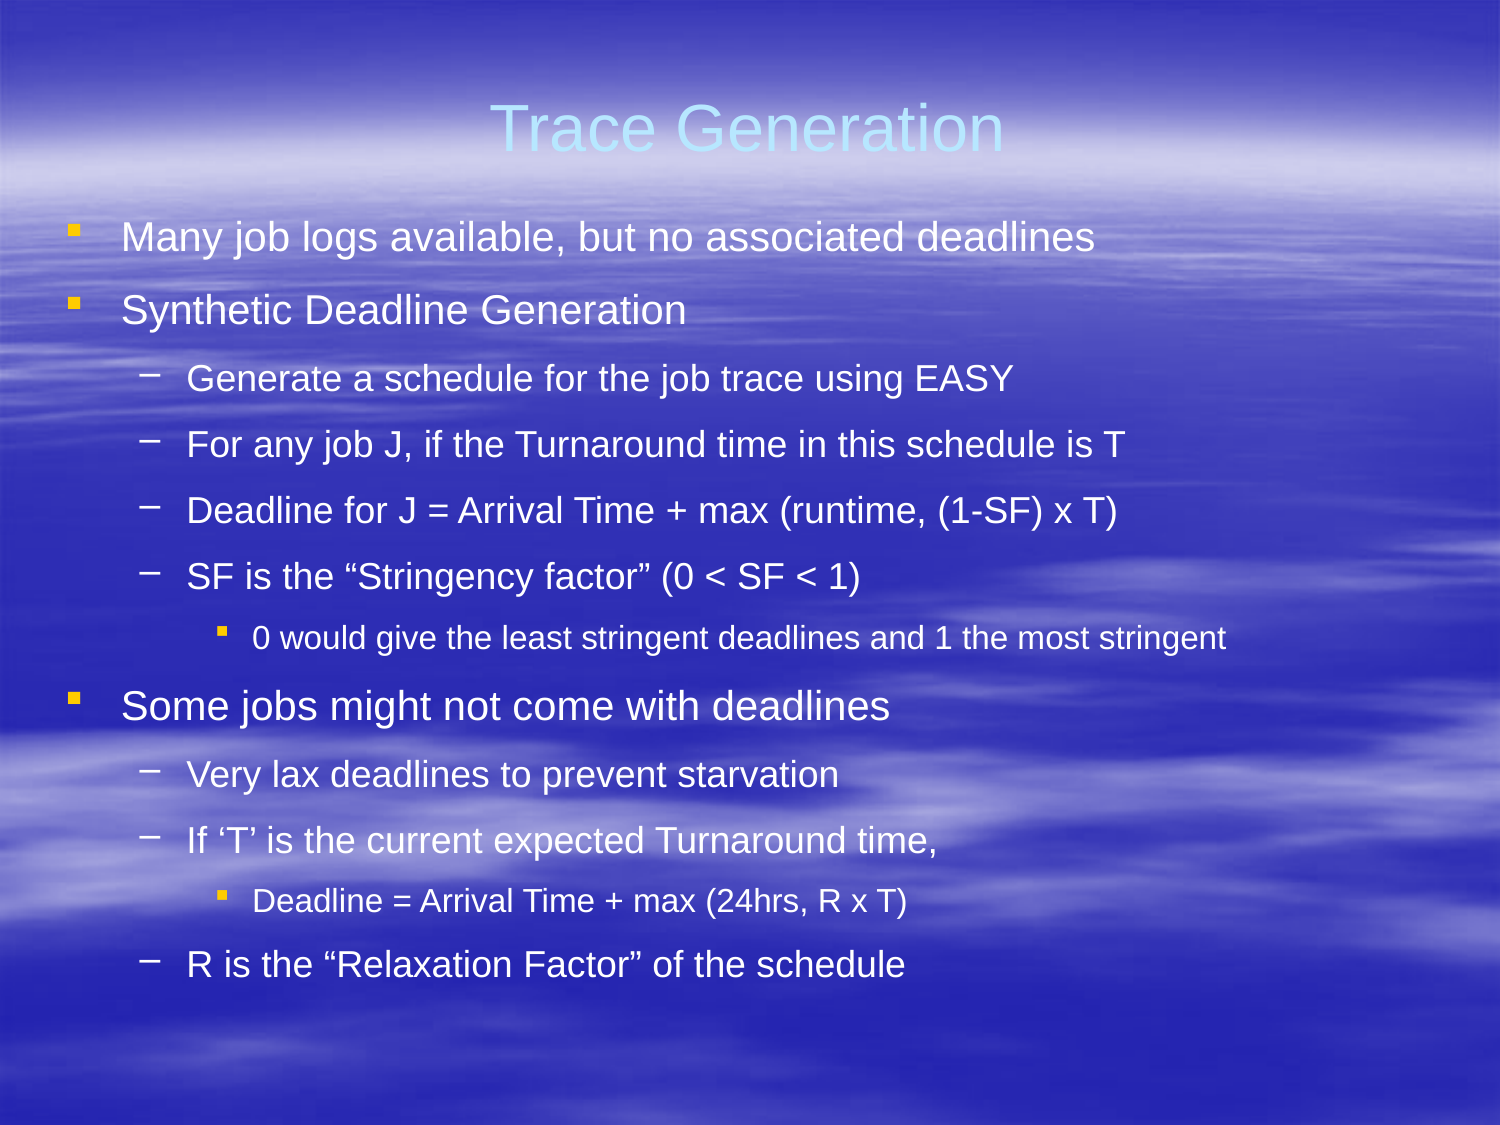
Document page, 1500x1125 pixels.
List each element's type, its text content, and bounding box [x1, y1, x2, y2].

list Many job logs available, but no associated deadlines Synthetic Deadline Generation Generate a schedule for the job trace using EASY For any job J, if the Turnaround time in this schedule is T Deadline for J = Arrival Time + max (runtime, (1-SF) x T) SF is the “Stringency factor” (0 < SF < 1) 0 would give the least stringent deadlines and 1 the most stringent Some jobs might not come with deadlines Very lax deadlines to prevent starvation If ‘T’ is the current expected Turnaround time, Deadline = Arrival Time + max (24hrs, R x T) R is the “Relaxation Factor” of the schedule [49, 187, 1451, 1038]
title Trace Generation [49, 37, 1446, 187]
